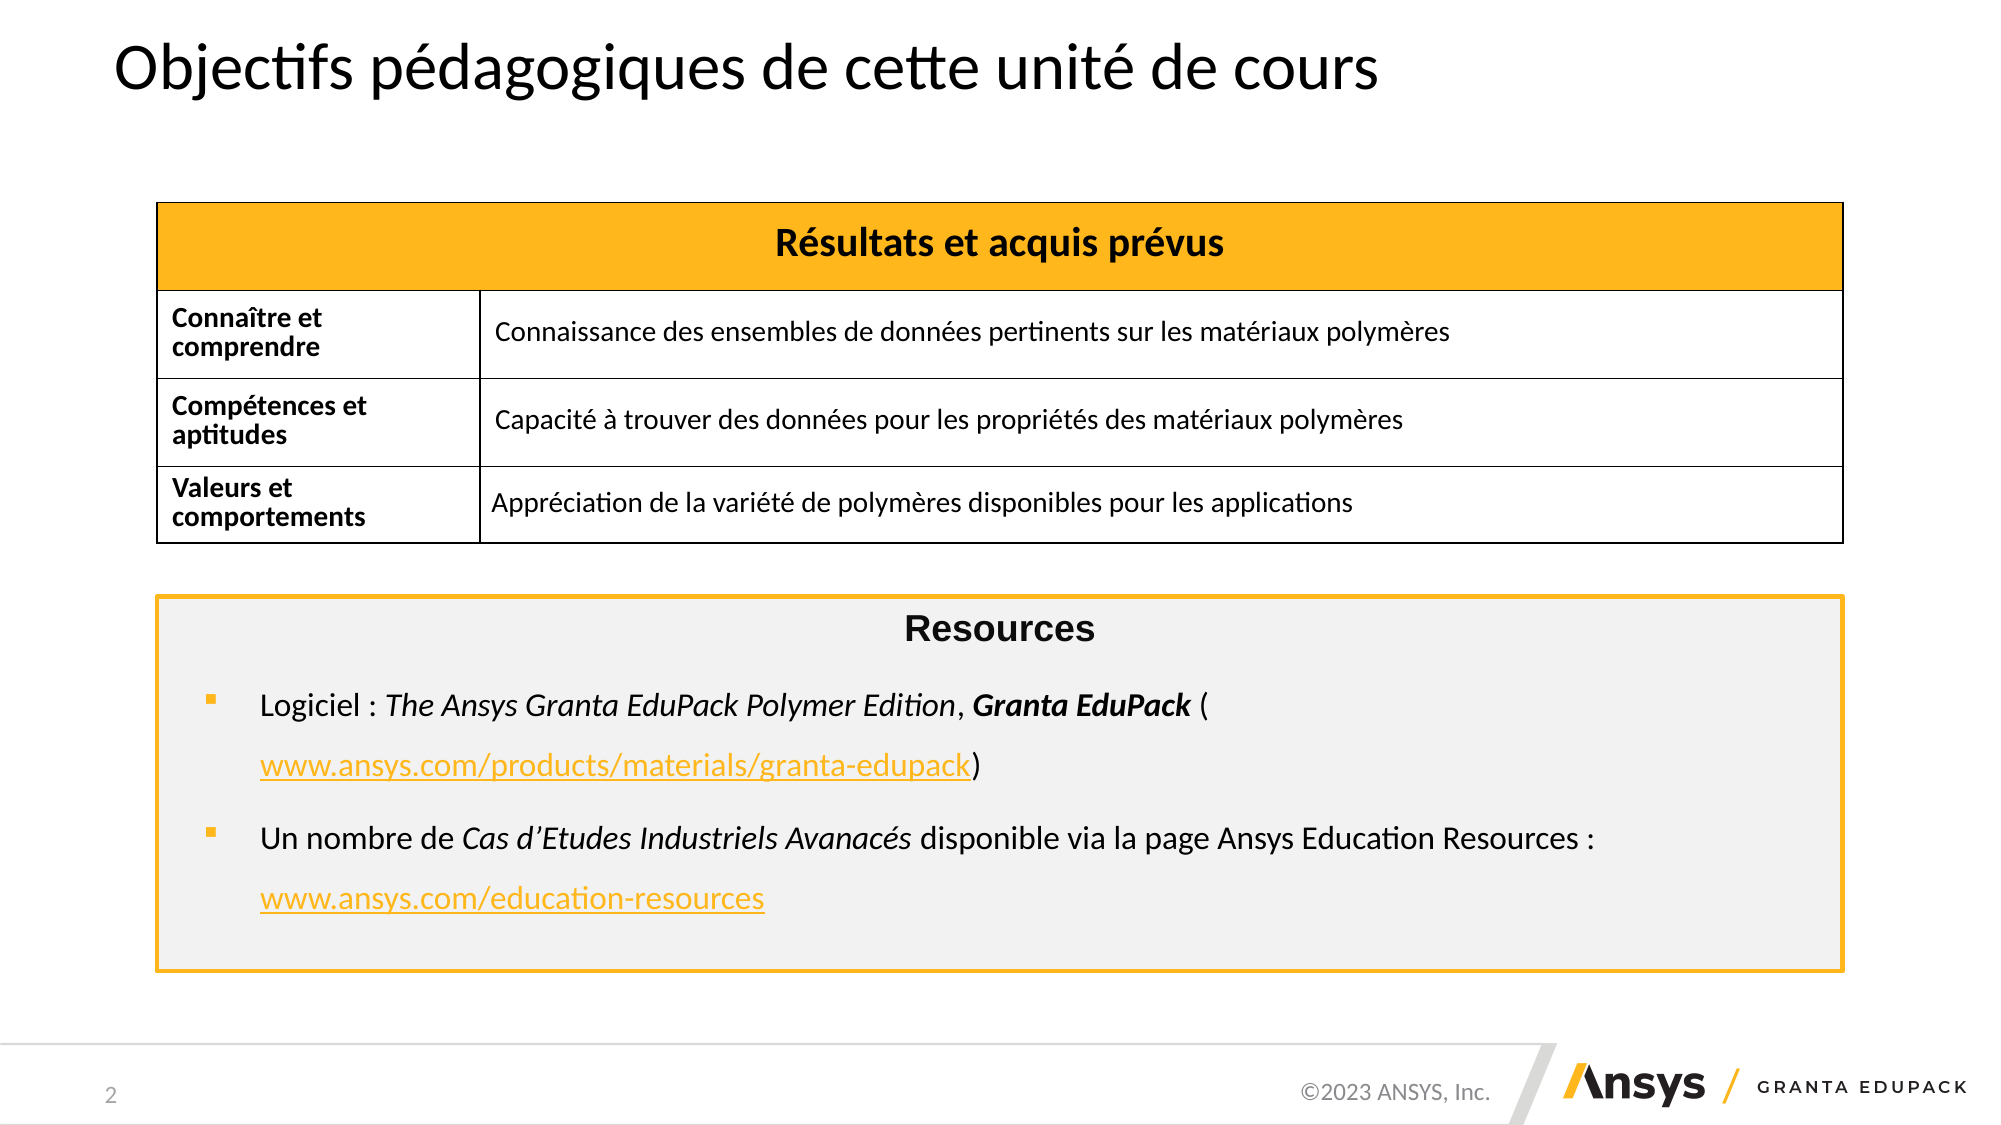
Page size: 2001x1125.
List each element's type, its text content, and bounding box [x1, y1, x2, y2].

title Objectifs pédagogiques de cette unité de cours [99, 24, 1900, 164]
table_cell Compétences et aptitudes [158, 379, 479, 466]
table_cell Connaissance des ensembles de données pertinents sur les matériaux polymères [481, 291, 1842, 378]
slide_number 2 [89, 1073, 540, 1114]
table_header Résultats et acquis prévus [158, 203, 1842, 290]
table_cell Connaître et comprendre [158, 291, 479, 378]
table_cell Capacité à trouver des données pour les propriétés des matériaux polymères [481, 379, 1842, 466]
picture [0, 0, 2000, 1125]
table_cell Appréciation de la variété de polymères disponibles pour les applications [481, 467, 1842, 542]
table_cell Valeurs et comportements [158, 467, 479, 542]
text_box Resources Logiciel : The Ansys Granta EduPack Polymer Edition, Granta EduPack (www.ansys.com/products/materials/granta-edupack) Un nombre de Cas d’Etudes Industriels Avanacés disponible via la page Ansys Education Resources : www.ansys.com/education-resources [157, 596, 1843, 972]
